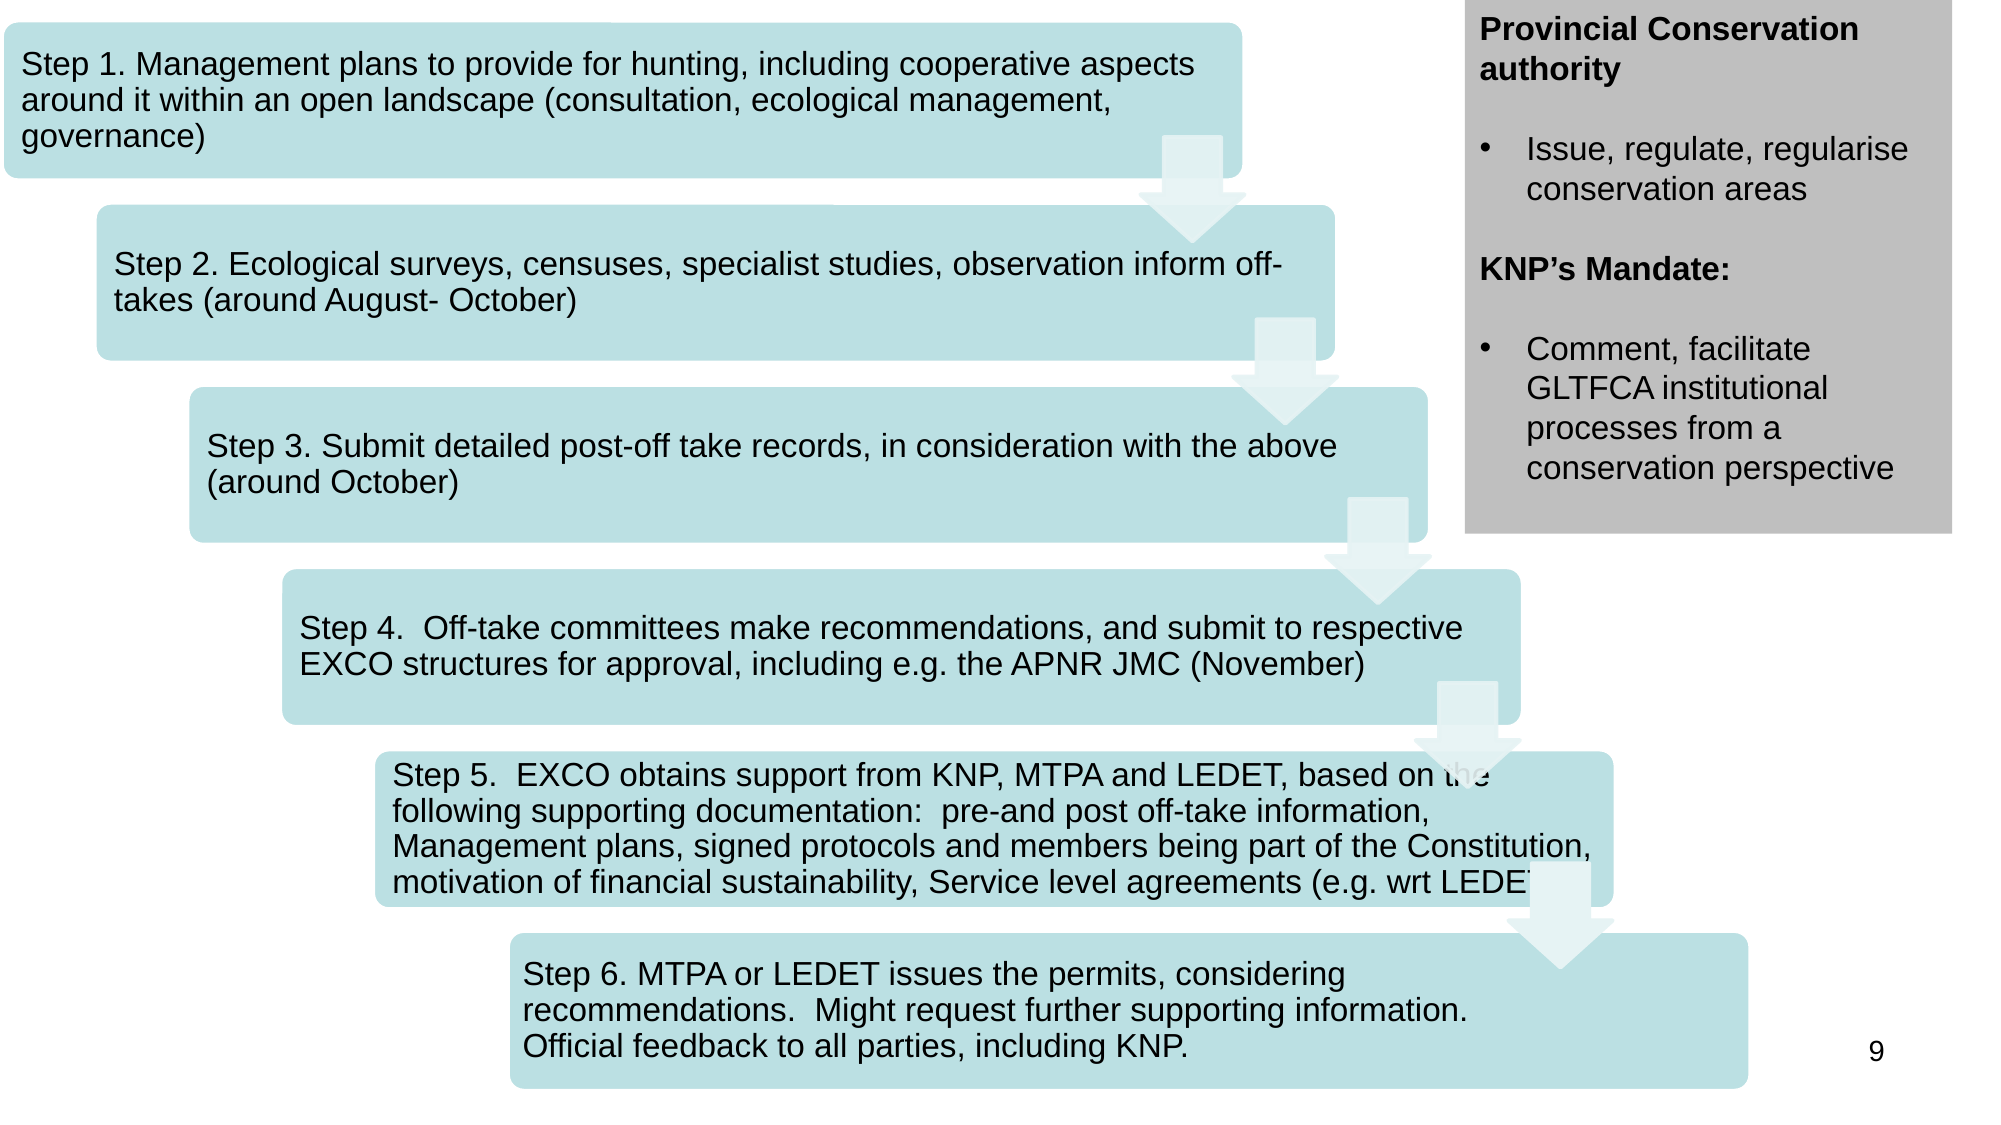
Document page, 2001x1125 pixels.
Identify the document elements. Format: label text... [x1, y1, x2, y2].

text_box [507, 930, 1751, 1092]
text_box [1, 20, 1616, 910]
text_box Provincial Conservation authority Issue, regulate, regularise conservation areas KNP’s Mandate: Comment, facilitate GLTFCA institutional processes from a conservation perspective [1464, 0, 1953, 534]
slide_number 9 [1433, 1024, 1900, 1103]
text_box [1508, 863, 1613, 968]
